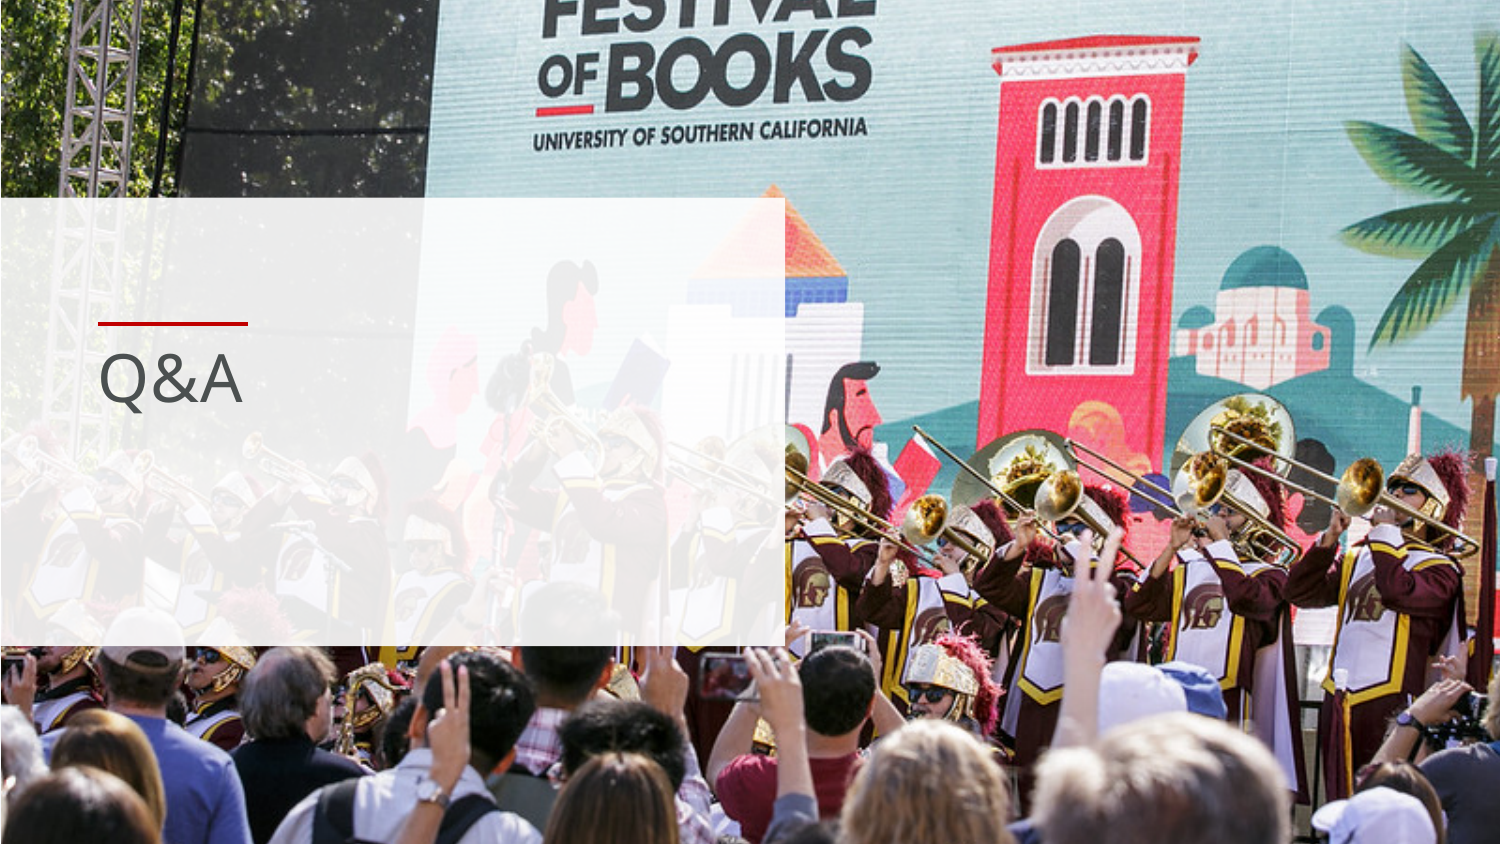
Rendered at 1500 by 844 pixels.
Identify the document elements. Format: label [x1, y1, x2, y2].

text_box [97, 323, 736, 417]
picture [0, 0, 1500, 844]
